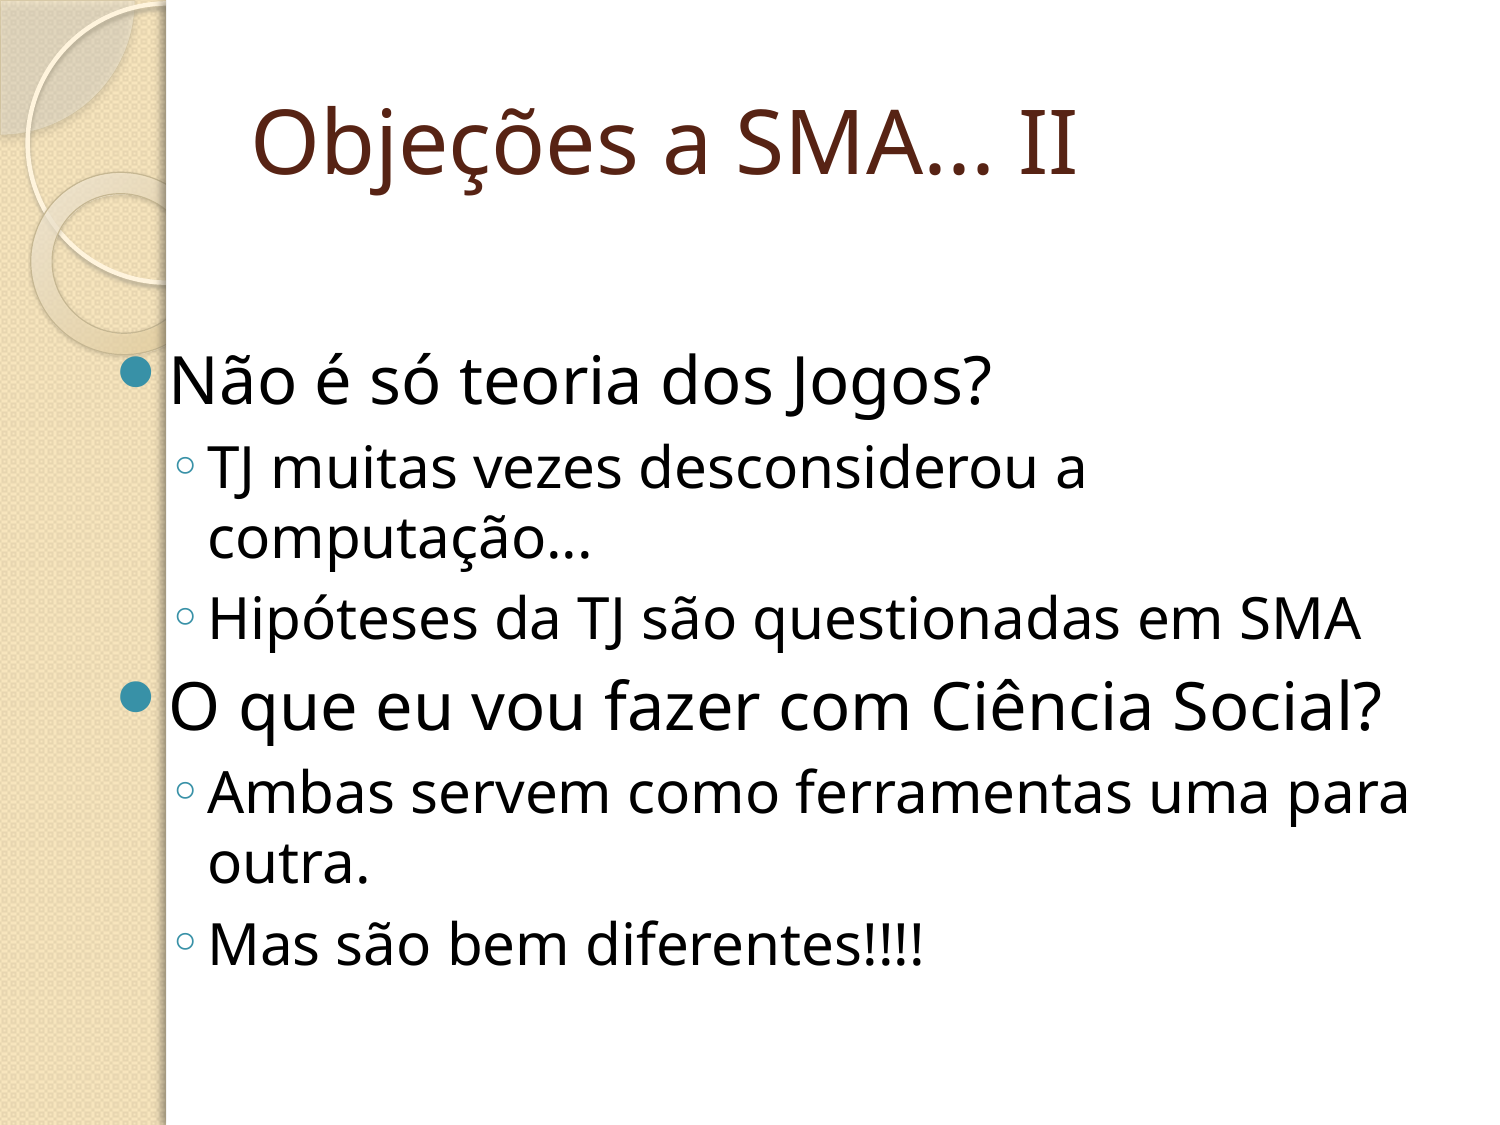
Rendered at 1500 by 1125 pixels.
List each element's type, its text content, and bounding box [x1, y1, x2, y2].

list Não é só teoria dos Jogos? TJ muitas vezes desconsiderou a computação... Hipóteses da TJ são questionadas em SMA O que eu vou fazer com Ciência Social? Ambas servem como ferramentas uma para outra. Mas são bem diferentes!!!! [87, 331, 1469, 1006]
title Objeções a SMA... II [235, 45, 1466, 233]
